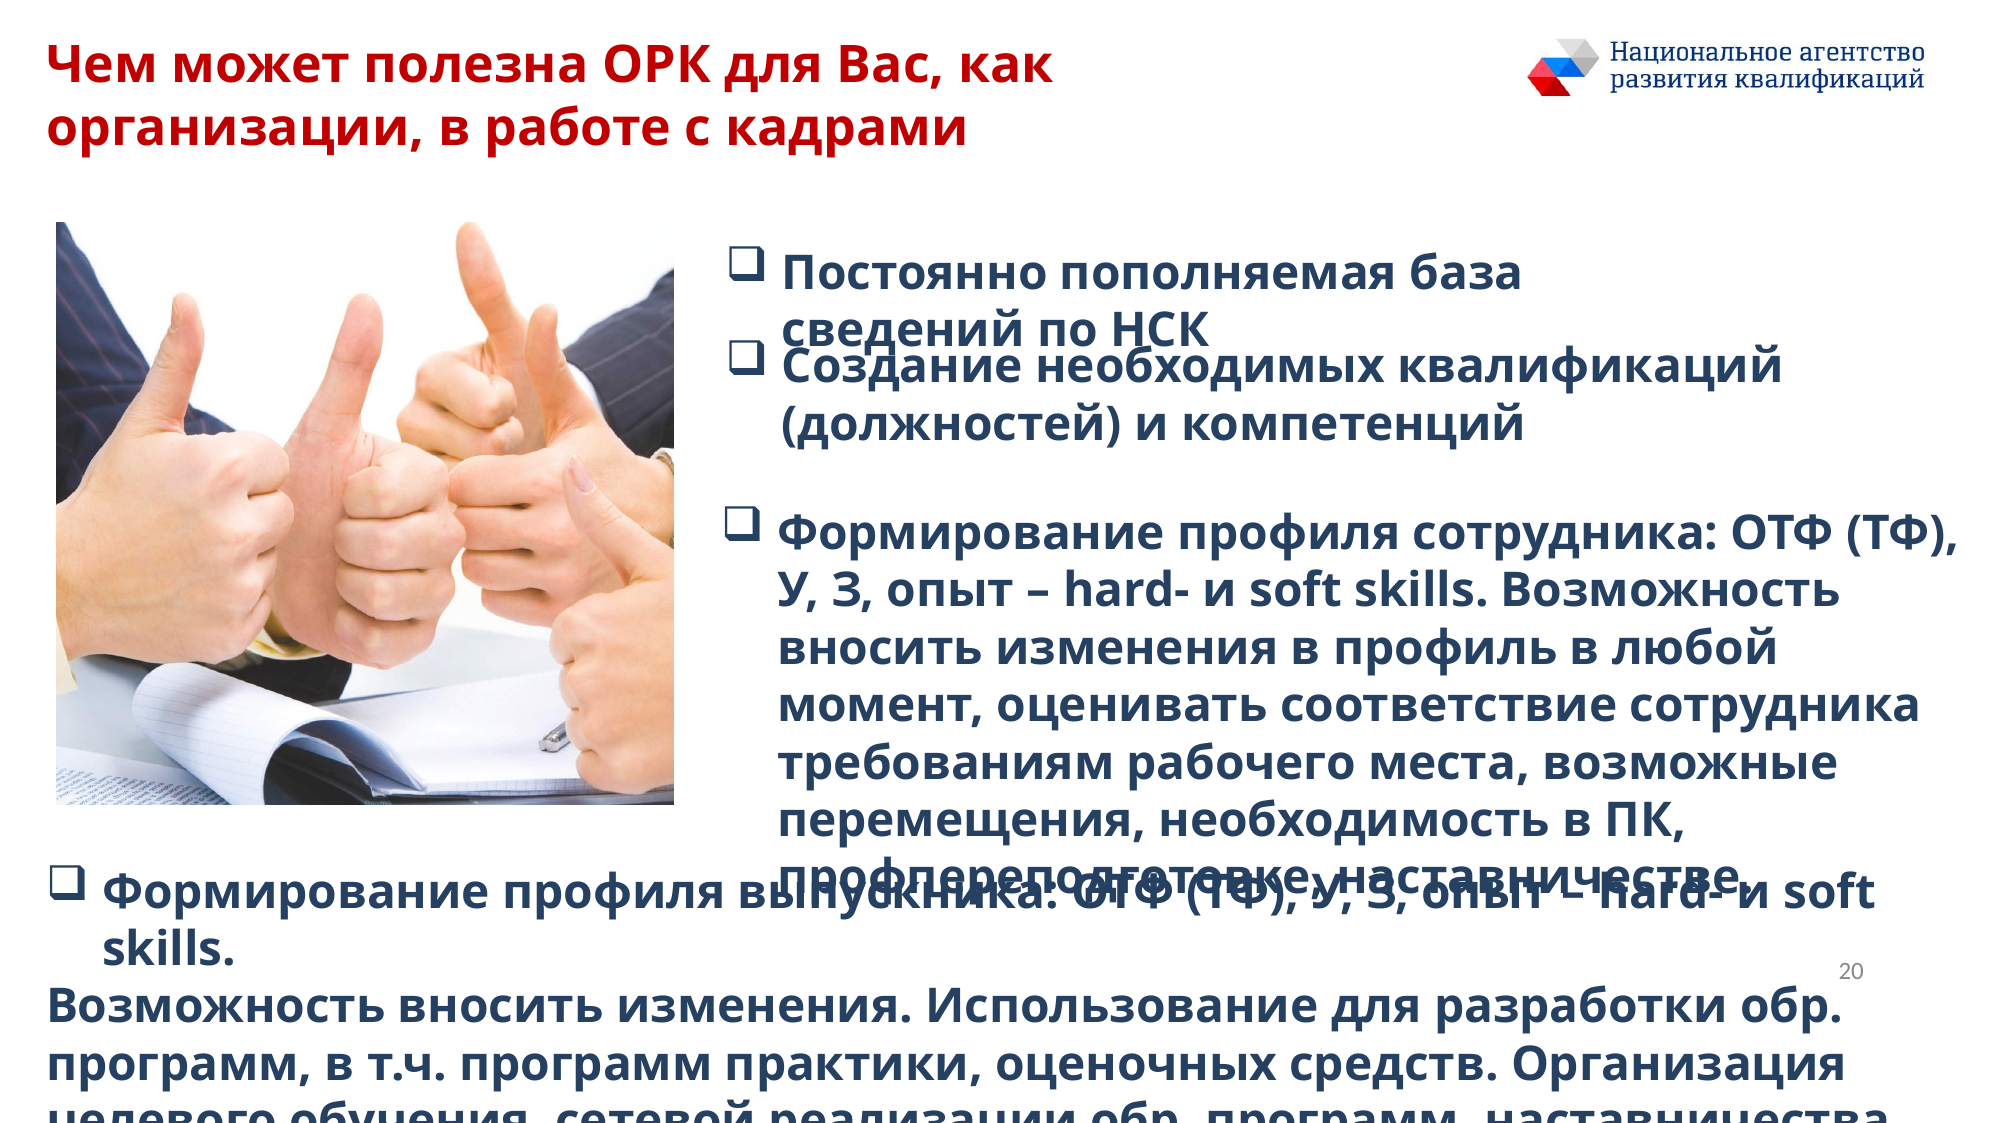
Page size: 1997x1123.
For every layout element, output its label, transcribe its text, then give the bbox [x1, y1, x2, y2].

text_box Формирование профиля сотрудника: ОТФ (ТФ), У, З, опыт – hard- и soft skills. Возможность вносить изменения в профиль в любой момент, оценивать соответствие сотрудника требованиям рабочего места, возможные перемещения, необходимость в ПК, профпереподготовке, наставничестве. [706, 494, 1978, 852]
picture [56, 222, 674, 805]
text_box [1526, 36, 1926, 102]
text_box Создание необходимых квалификаций (должностей) и компетенций [710, 327, 1926, 458]
text_box Формирование профиля выпускника: ОТФ (ТФ), У, З, опыт – hard- и soft skills. Возможность вносить изменения. Использование для разработки обр. программ, в т.ч. программ практики, оценочных средств. Организация целевого обучения, сетевой реализации обр. программ, наставничества [31, 852, 1997, 1123]
text_box Чем может полезна ОРК для Вас, как организации, в работе с кадрами [31, 23, 1231, 164]
text_box Постоянно пополняемая база сведений по НСК [710, 233, 1786, 364]
